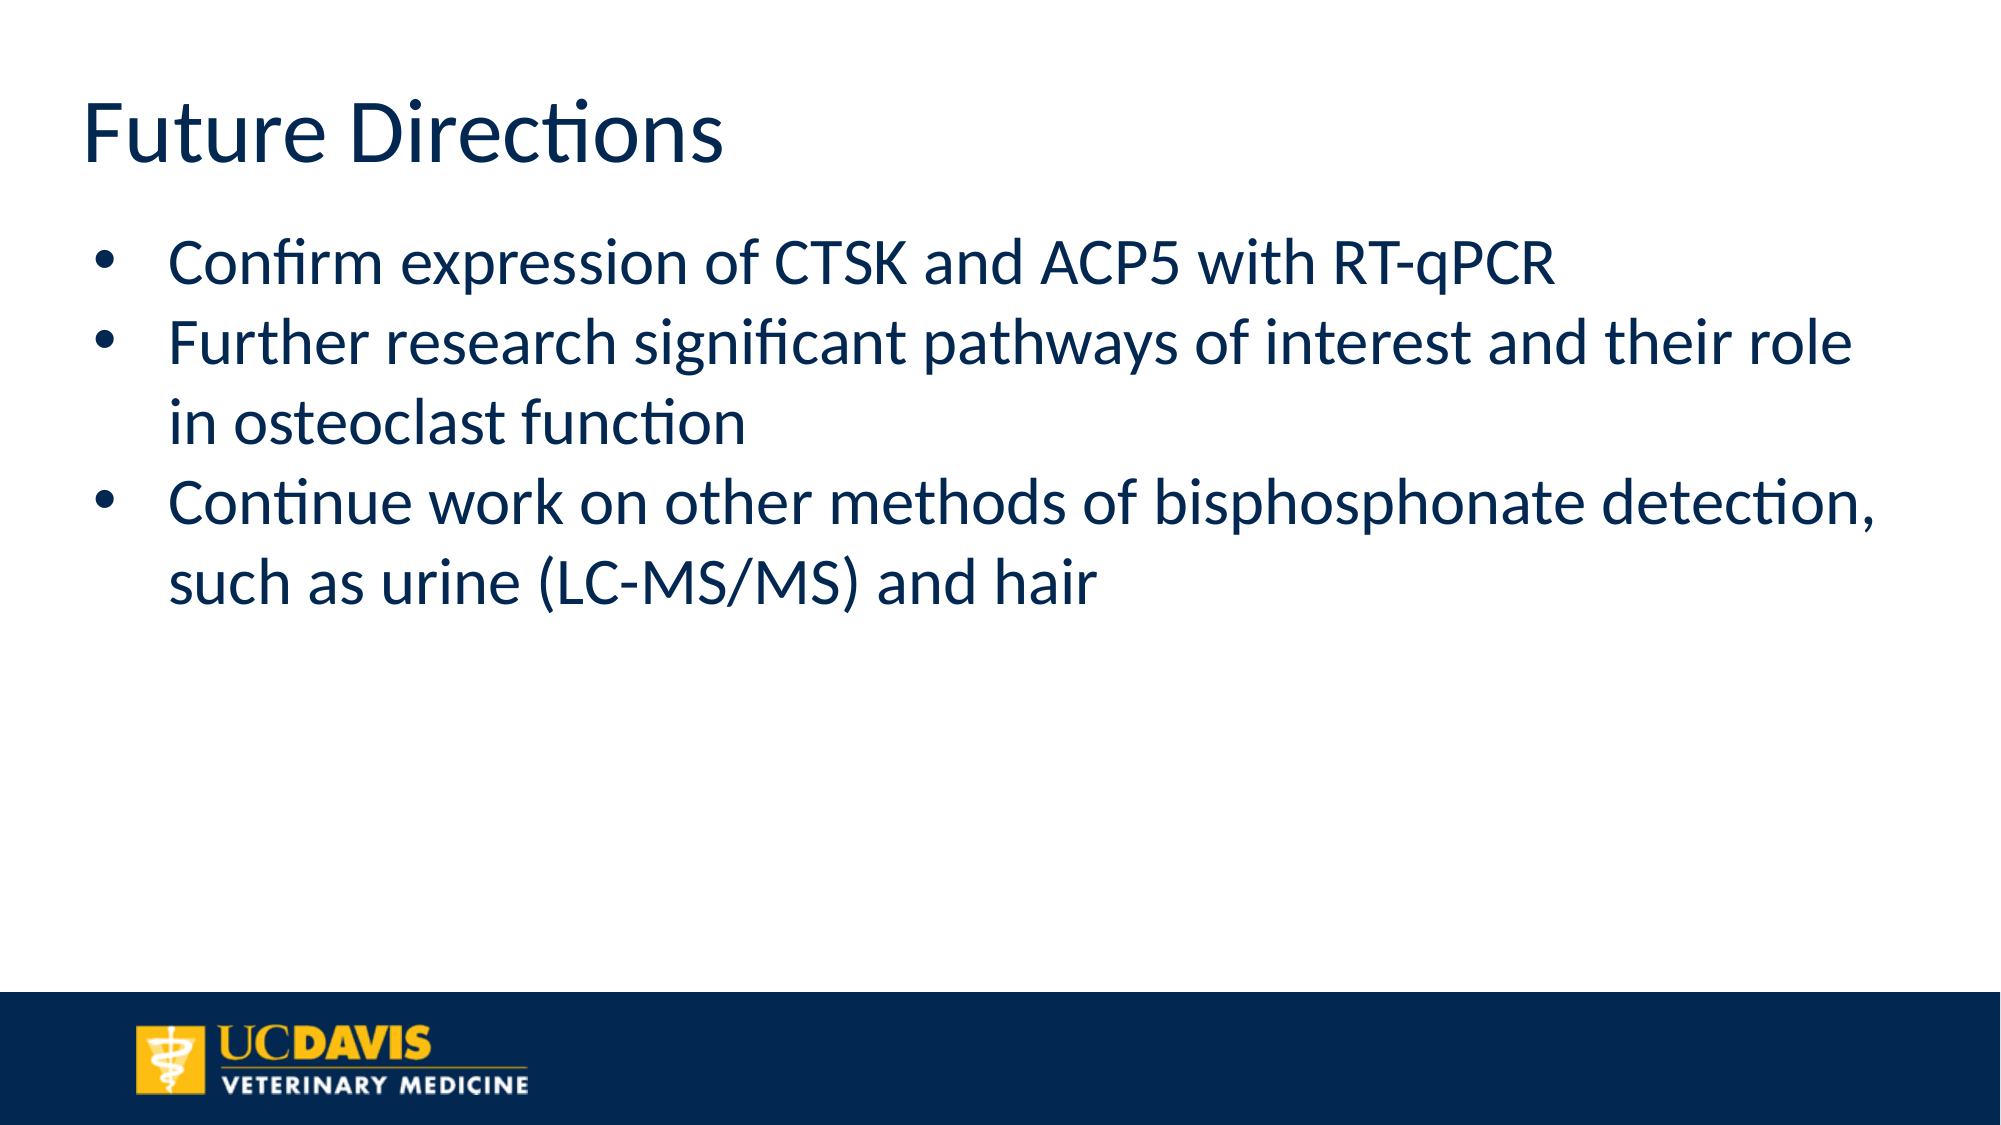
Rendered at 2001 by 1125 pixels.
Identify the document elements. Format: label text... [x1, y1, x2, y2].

picture [136, 1024, 528, 1095]
text_box Future Directions [67, 63, 1929, 188]
text_box Confirm expression of CTSK and ACP5 with RT-qPCR Further research significant pathways of interest and their role in osteoclast function Continue work on other methods of bisphosphonate detection, such as urine (LC-MS/MS) and hair [78, 210, 1922, 626]
